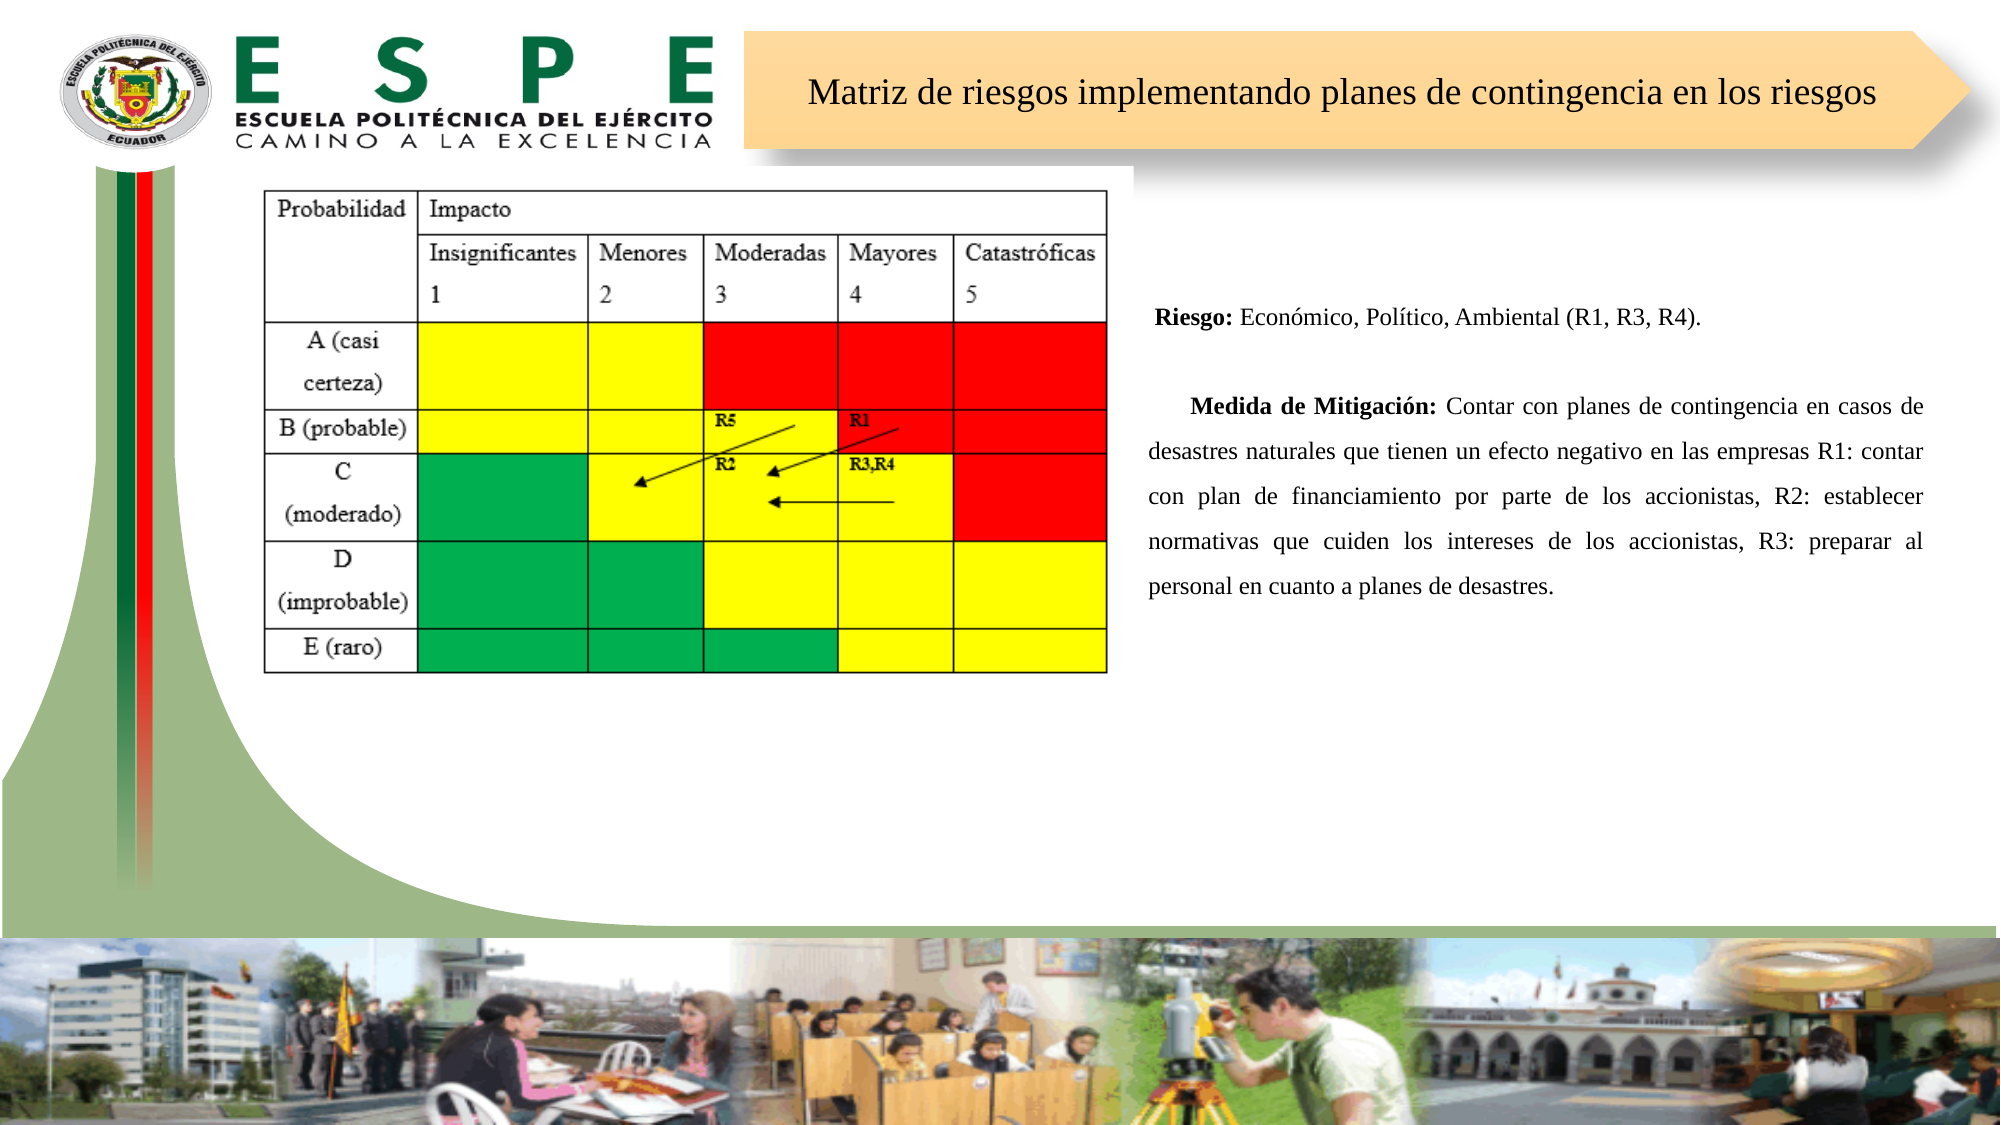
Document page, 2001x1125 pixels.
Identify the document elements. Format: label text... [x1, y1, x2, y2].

text_box Riesgo: Económico, Político, Ambiental (R1, R3, R4). Medida de Mitigación: Contar con planes de contingencia en casos de desastres naturales que tienen un efecto negativo en las empresas R1: contar con plan de financiamiento por parte de los accionistas, R2: establecer normativas que cuiden los intereses de los accionistas, R3: preparar al personal en cuanto a planes de desastres. [1134, 277, 1940, 607]
picture [23, 18, 749, 165]
text_box Matriz de riesgos implementando planes de contingencia en los riesgos [743, 30, 1973, 150]
picture [244, 166, 1134, 696]
picture [0, 938, 2000, 1125]
